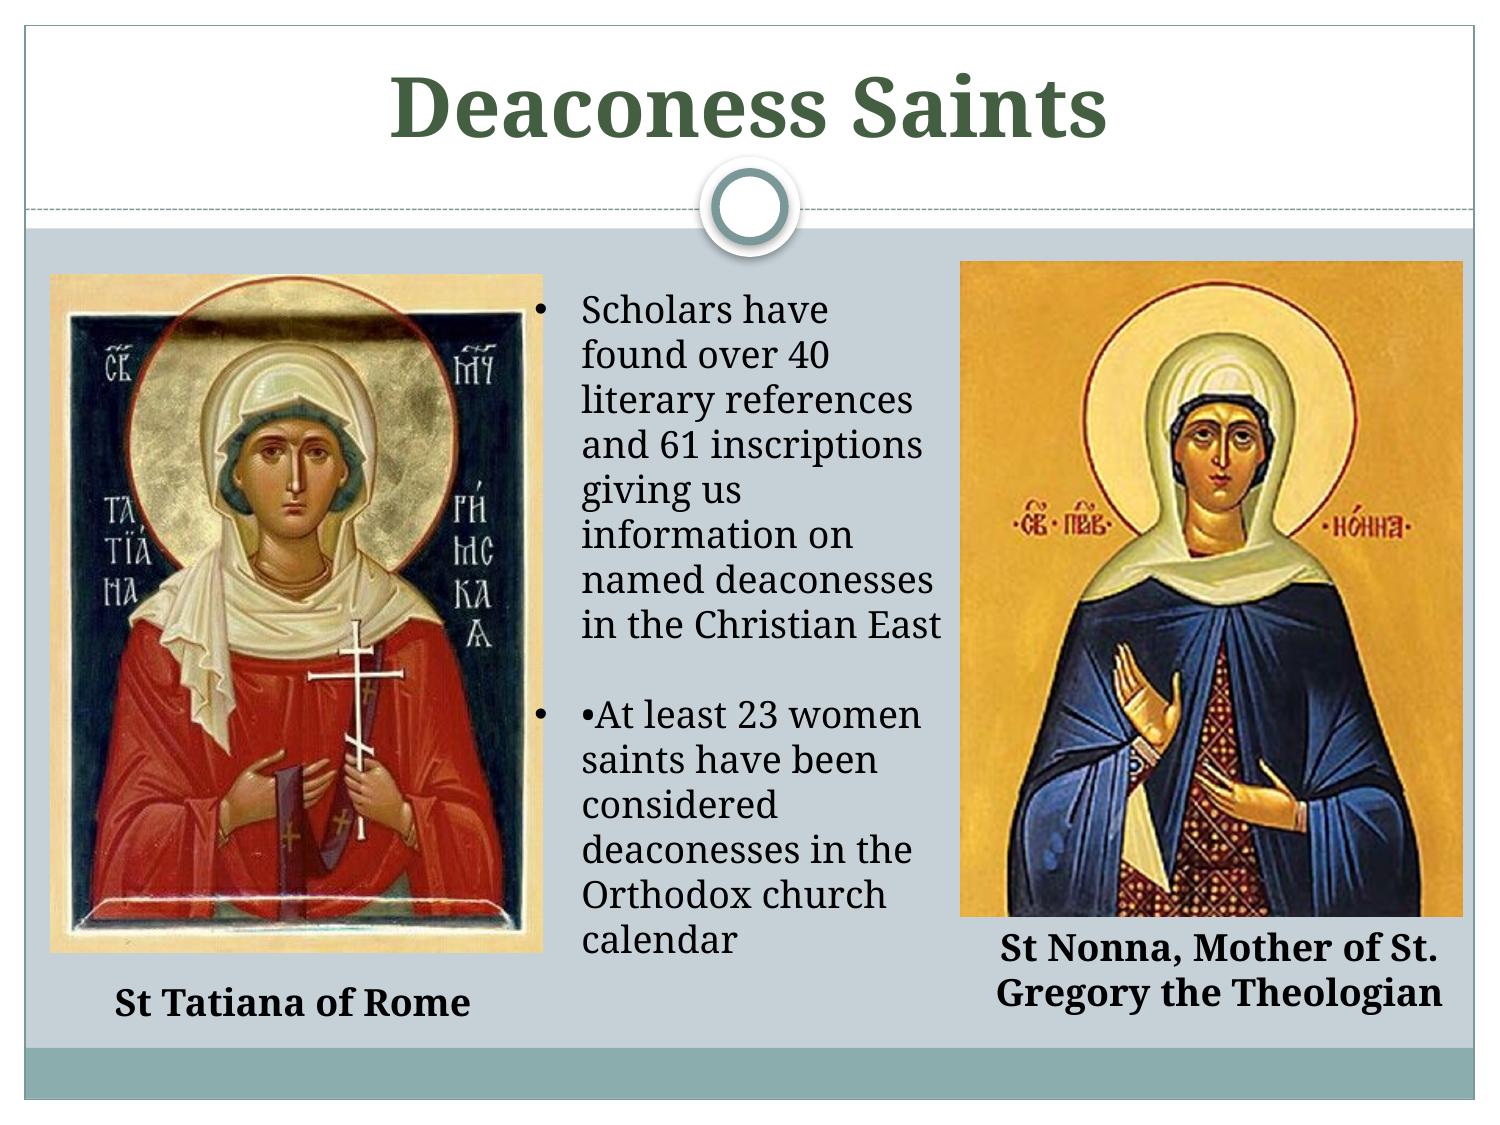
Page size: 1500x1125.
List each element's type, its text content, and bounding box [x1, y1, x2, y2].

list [49, 274, 543, 953]
text_box St Tatiana of Rome [99, 971, 500, 1032]
text_box Scholars have found over 40 literary references and 61 inscriptions giving us information on named deaconesses in the Christian East •At least 23 women saints have been considered deaconesses in the Orthodox church calendar [519, 278, 959, 969]
picture [960, 261, 1463, 918]
title Deaconess Saints [49, 37, 1450, 162]
text_box St Nonna, Mother of St. Gregory the Theologian [976, 926, 1464, 1022]
